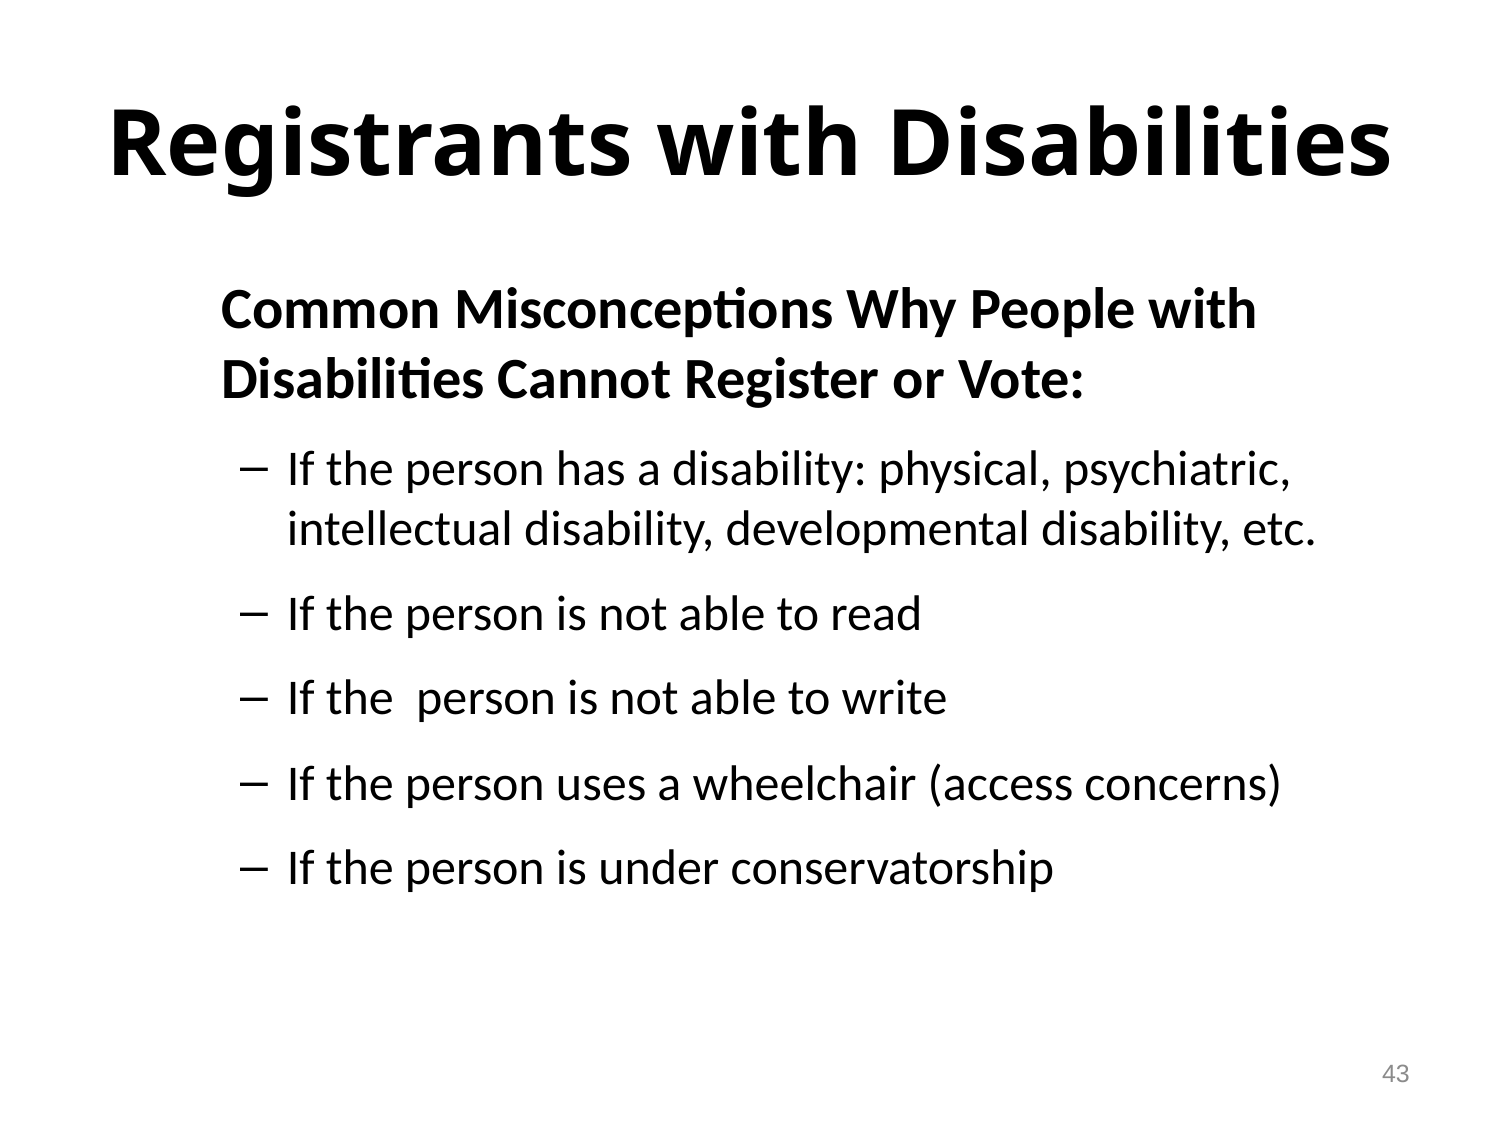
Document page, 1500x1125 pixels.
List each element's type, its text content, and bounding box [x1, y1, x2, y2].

title Registrants with Disabilities [74, 44, 1426, 233]
list Common Misconceptions Why People with Disabilities Cannot Register or Vote: If the person has a disability: physical, psychiatric, intellectual disability, developmental disability, etc. If the person is not able to read If the person is not able to write If the person uses a wheelchair (access concerns) If the person is under conservatorship [149, 262, 1426, 1063]
slide_number 43 [1074, 1042, 1425, 1103]
